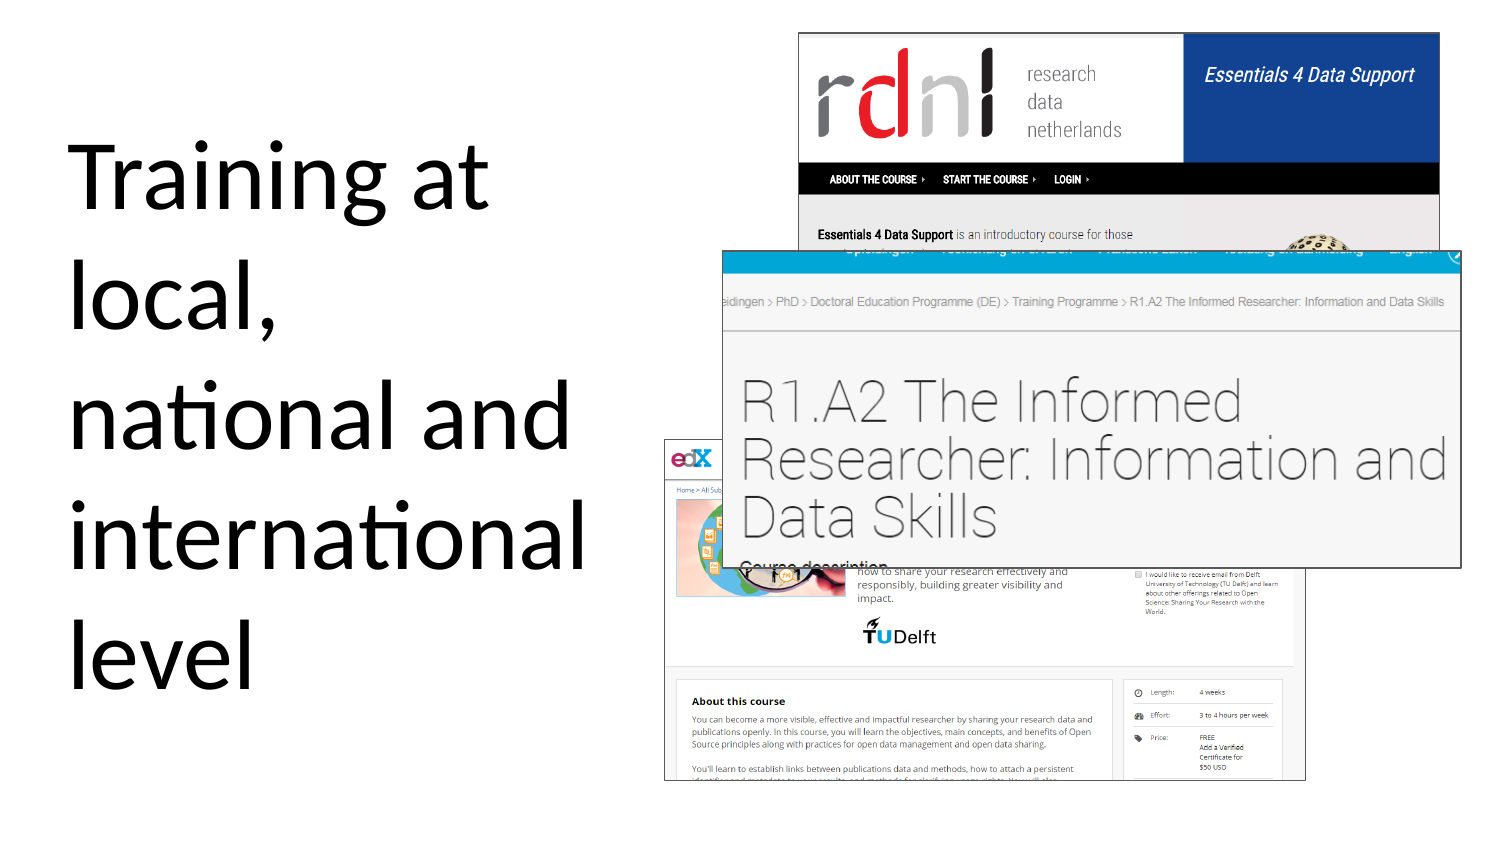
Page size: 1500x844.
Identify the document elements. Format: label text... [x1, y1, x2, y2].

picture [798, 33, 1439, 256]
picture [664, 274, 1461, 780]
title Training at local, national and international level [52, 73, 611, 745]
